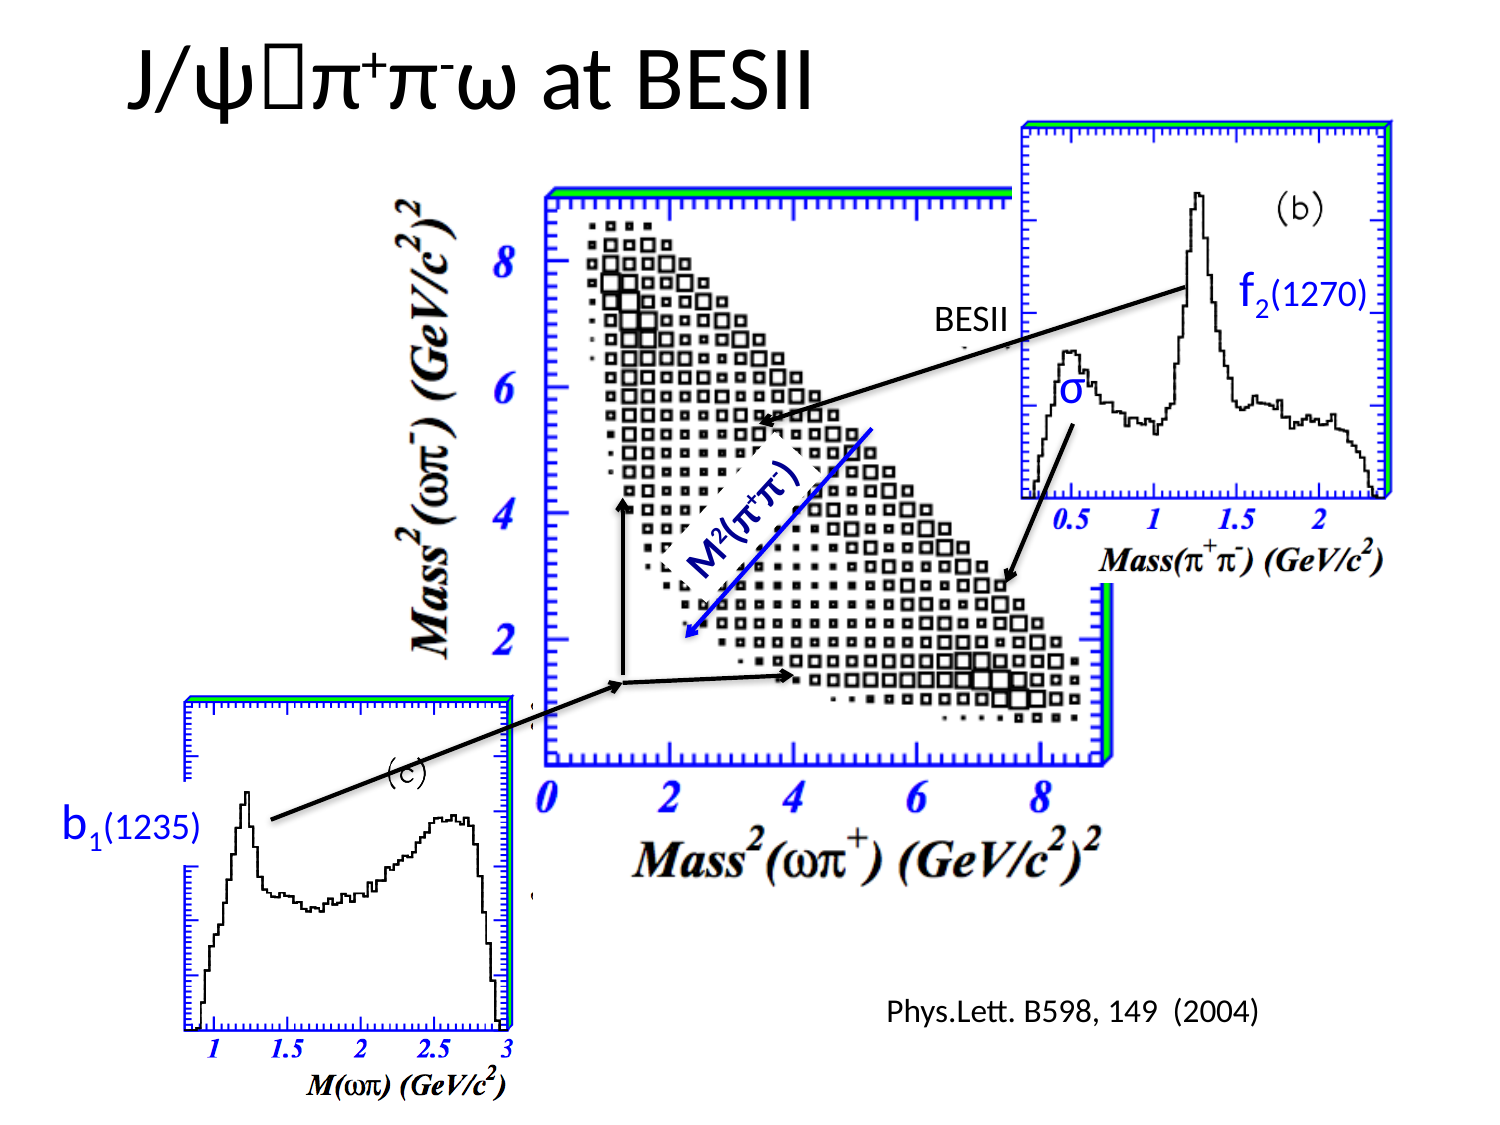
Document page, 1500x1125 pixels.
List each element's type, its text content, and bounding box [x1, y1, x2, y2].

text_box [270, 682, 623, 820]
text_box b1(1235) [47, 781, 172, 865]
title J/ψπ+π-ω at BESII [0, 0, 957, 167]
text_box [758, 286, 1186, 424]
text_box Phys.Lett. B598, 149 (2004) [871, 981, 1283, 1037]
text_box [959, 469, 1120, 538]
picture [177, 112, 1426, 1105]
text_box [673, 439, 884, 627]
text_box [622, 674, 795, 684]
